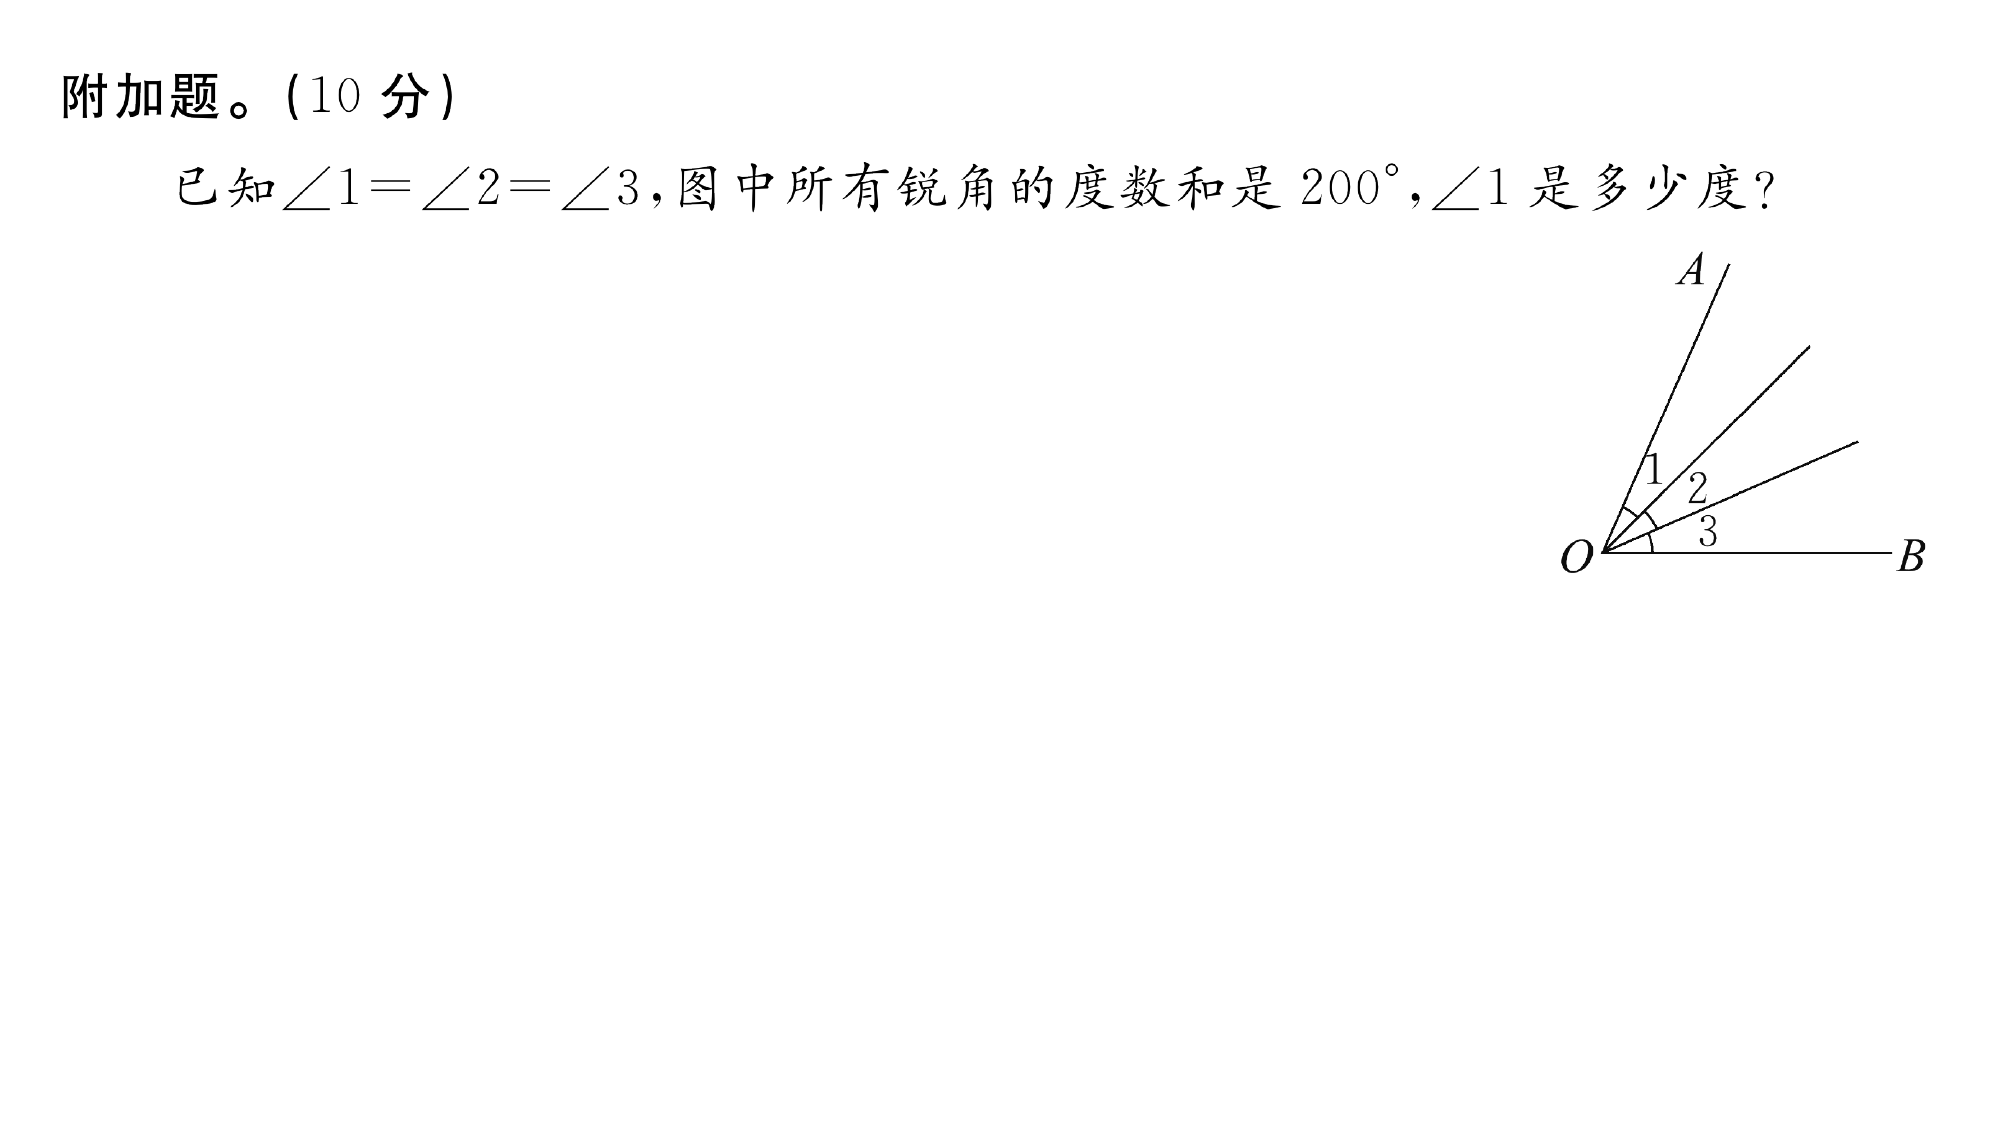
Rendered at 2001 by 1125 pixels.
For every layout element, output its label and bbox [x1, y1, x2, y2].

picture [58, 58, 1949, 595]
